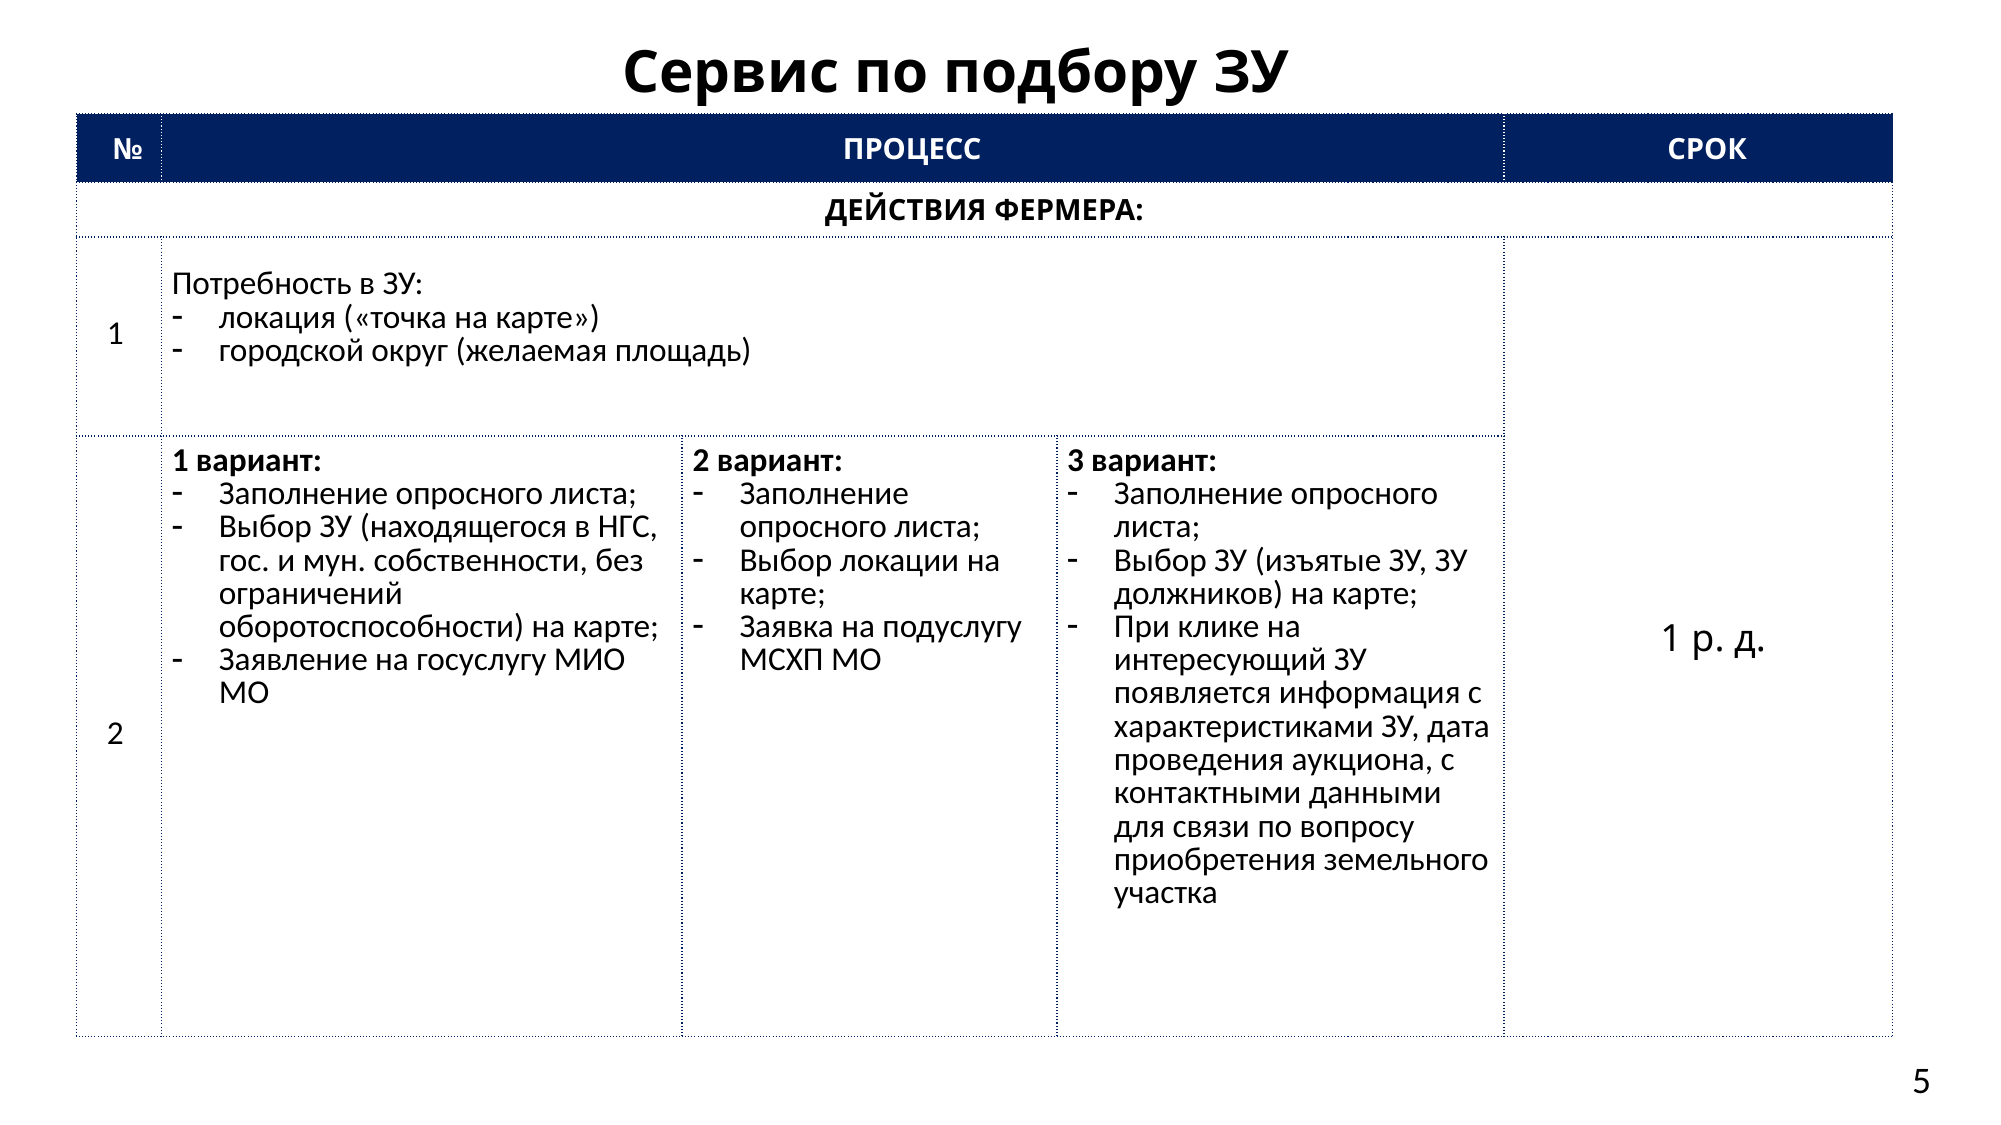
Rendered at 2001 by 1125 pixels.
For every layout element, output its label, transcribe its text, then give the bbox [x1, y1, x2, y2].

table_header № [77, 114, 162, 182]
table_cell 1 вариант: Заполнение опросного листа; Выбор ЗУ (находящегося в НГС, гос. и мун. собственности, без ограничений оборотоспособности) на карте; Заявление на госуслугу МИО МО [162, 436, 682, 1036]
table_cell 3 вариант: Заполнение опросного листа; Выбор ЗУ (изъятые ЗУ, ЗУ должников) на карте; При клике на интересующий ЗУ появляется информация с характеристиками ЗУ, дата проведения аукциона, с контактными данными для связи по вопросу приобретения земельного участка [1057, 436, 1504, 1036]
table_header СРОК [1504, 114, 1893, 182]
table_cell 2 вариант: Заполнение опросного листа; Выбор локации на карте; Заявка на подуслугу МСХП МО [682, 436, 1057, 1036]
table_cell 1 [77, 237, 162, 436]
text_box Сервис по подбору ЗУ [55, 35, 1872, 113]
table_cell 2 [77, 436, 162, 1036]
table_cell 1 р. д. [1504, 237, 1893, 1036]
table_cell ДЕЙСТВИЯ ФЕРМЕРА: [77, 182, 1893, 237]
table_header ПРОЦЕСС [162, 114, 1504, 182]
text_box 5 [1897, 1048, 1947, 1108]
table_cell Потребность в ЗУ: локация («точка на карте») городской округ (желаемая площадь) [162, 237, 1504, 436]
